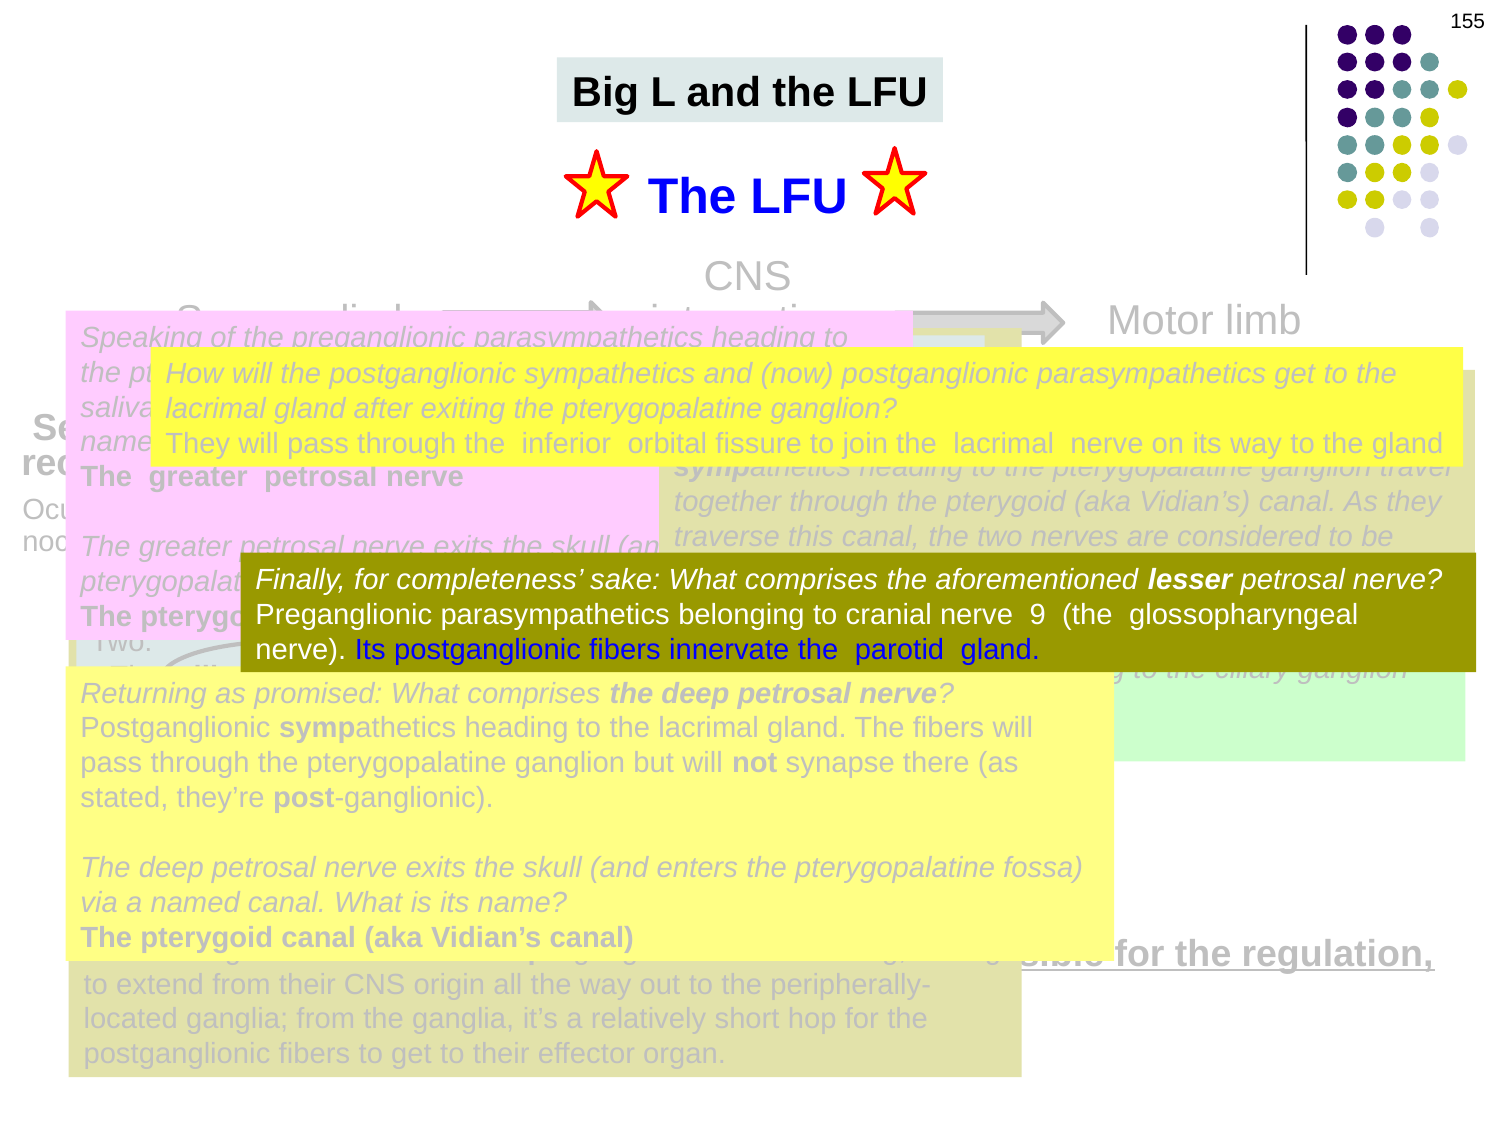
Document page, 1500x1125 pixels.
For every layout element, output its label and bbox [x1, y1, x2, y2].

text_box [556, 57, 943, 123]
text_box [5, 145, 1494, 1078]
slide_number [1149, 0, 1500, 75]
